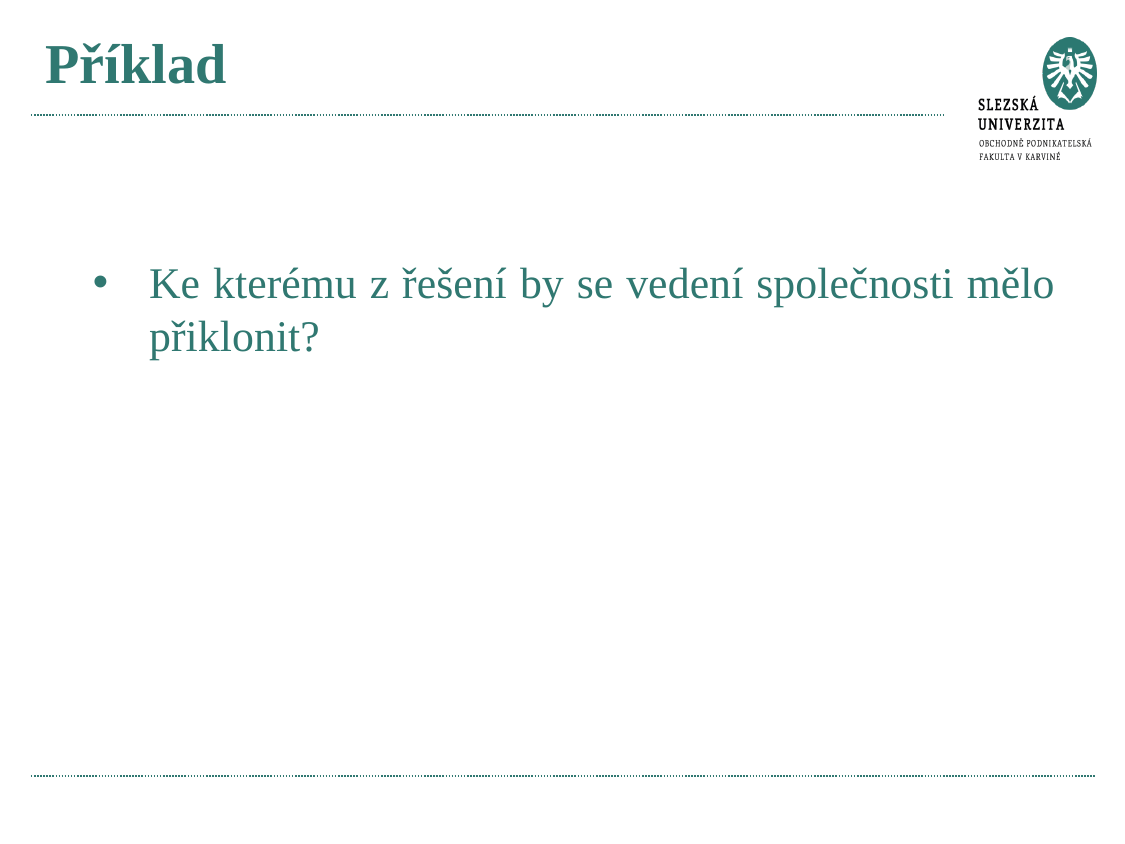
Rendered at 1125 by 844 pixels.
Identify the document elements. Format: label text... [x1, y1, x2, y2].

title Příklad [30, 20, 1024, 109]
picture [978, 37, 1097, 160]
text_box [48, 226, 997, 617]
text_box Ke kterému z řešení by se vedení společnosti mělo přiklonit? [78, 247, 1071, 420]
